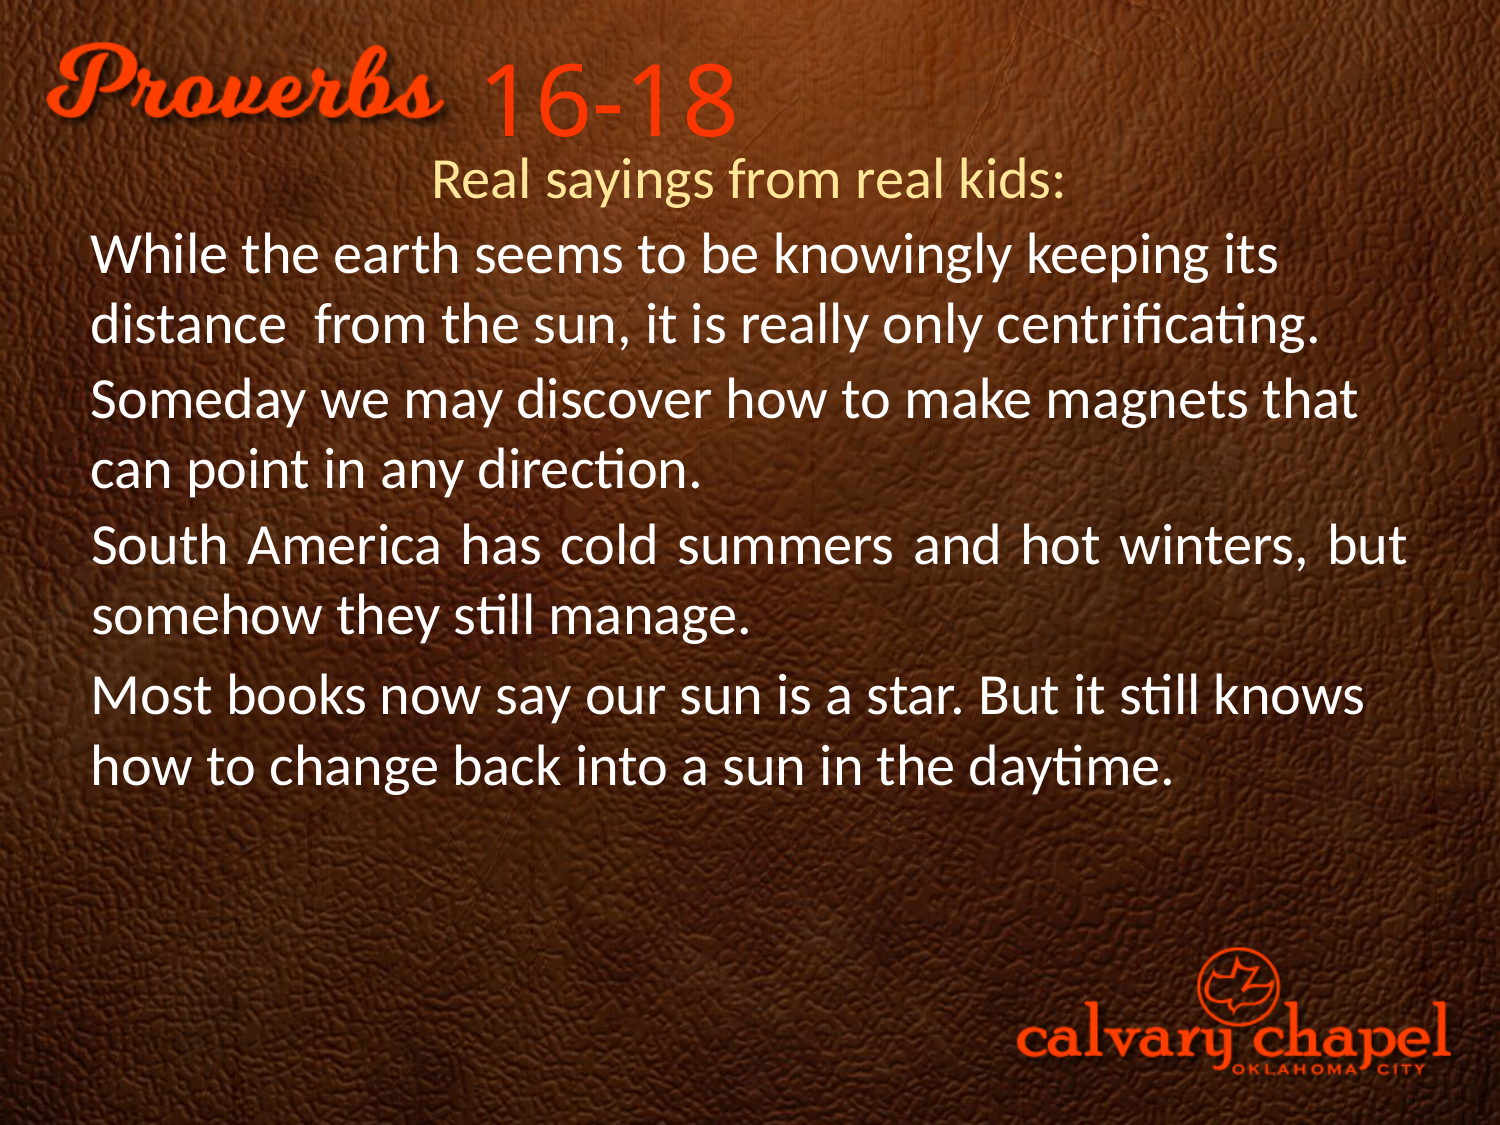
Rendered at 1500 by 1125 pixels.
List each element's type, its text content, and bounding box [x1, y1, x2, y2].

text_box Someday we may discover how to make magnets that can point in any direction. [75, 352, 1423, 508]
text_box South America has cold summers and hot winters, but somehow they still manage. [76, 499, 1424, 654]
text_box Most books now say our sun is a star. But it still knows how to change back into a sun in the daytime. [75, 649, 1423, 804]
text_box Real sayings from real kids: [76, 133, 1423, 208]
picture [0, 0, 1500, 1125]
text_box While the earth seems to be knowingly keeping its distance from the sun, it is really only centrificating. [75, 208, 1423, 352]
text_box 16-18 [463, 29, 932, 165]
